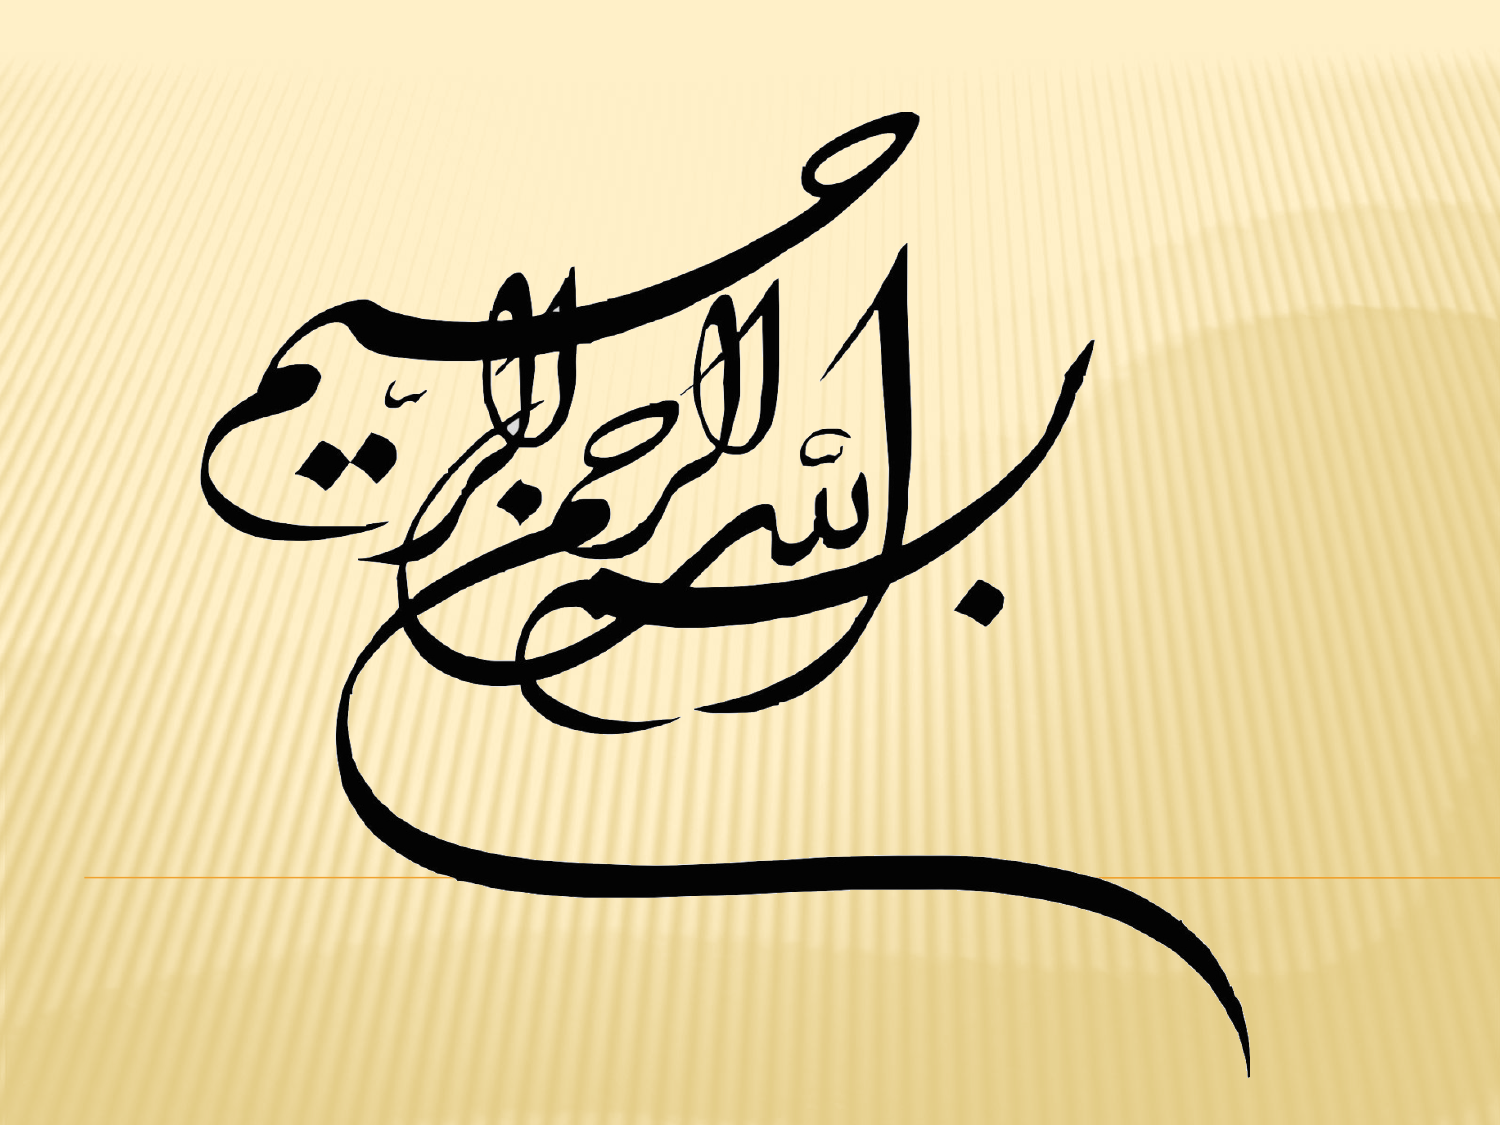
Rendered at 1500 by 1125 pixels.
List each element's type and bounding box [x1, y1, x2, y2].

picture [199, 112, 1251, 1079]
